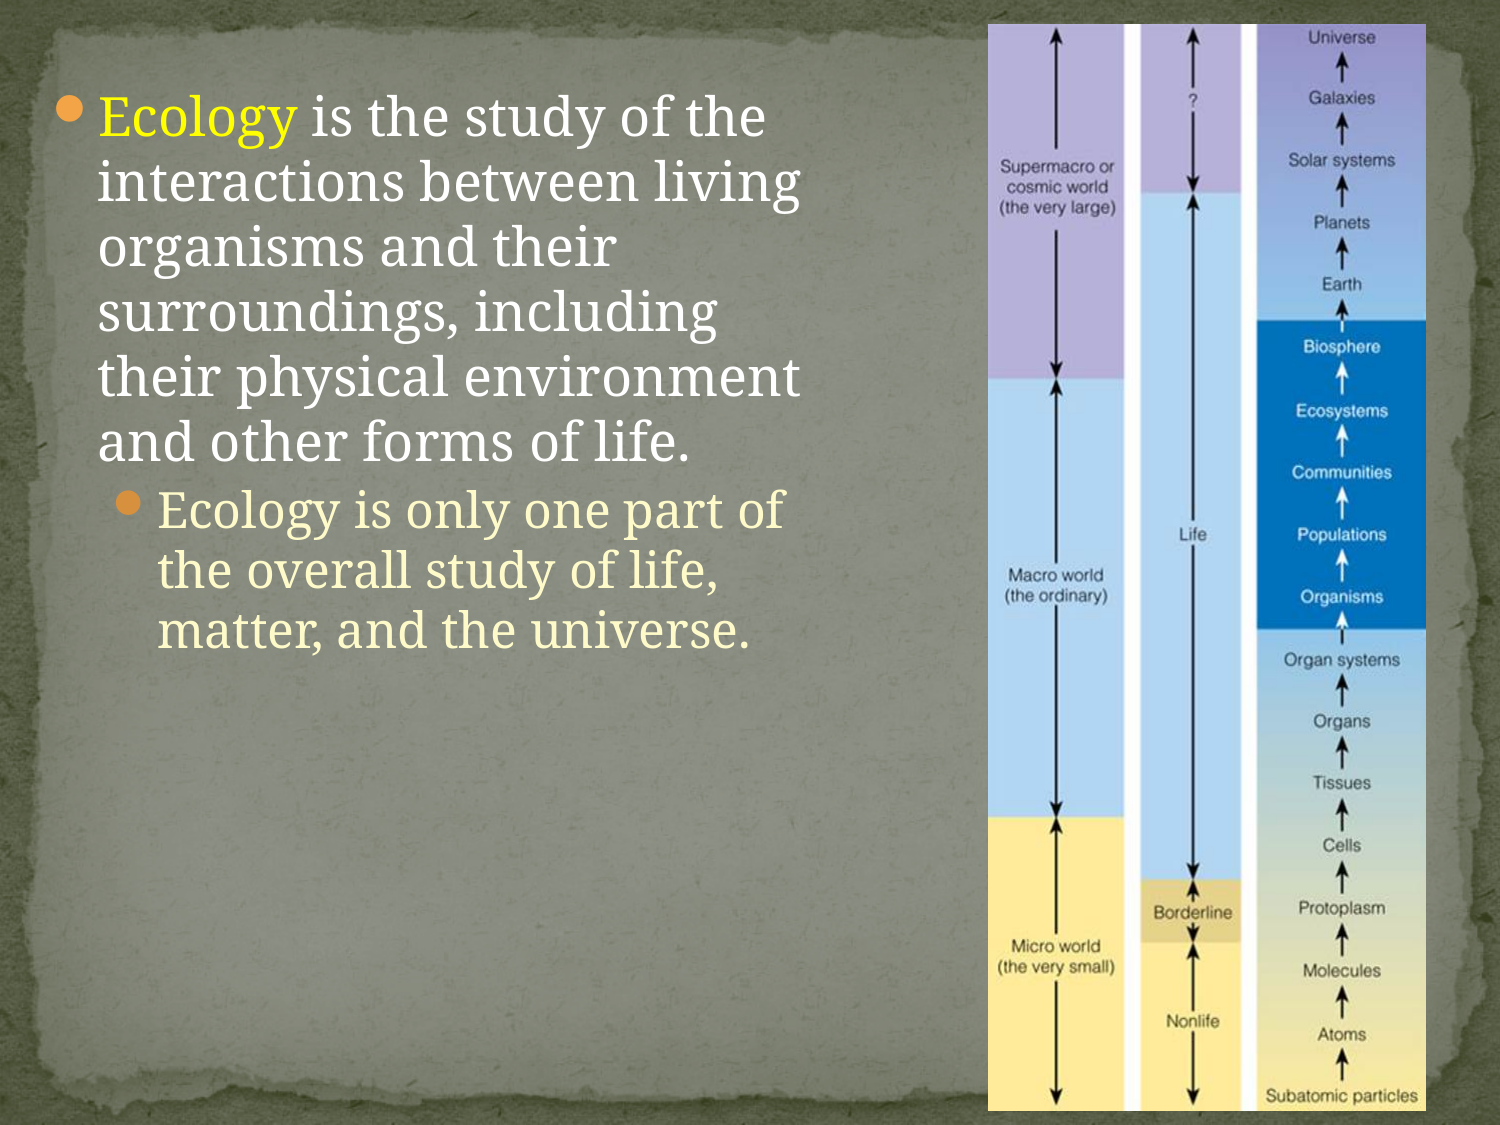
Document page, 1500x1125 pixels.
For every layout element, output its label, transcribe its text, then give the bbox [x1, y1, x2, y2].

slide_number 7 [1187, 1050, 1500, 1125]
list Ecology is the study of the interactions between living organisms and their surroundings, including their physical environment and other forms of life. Ecology is only one part of the overall study of life, matter, and the universe. [37, 75, 863, 1050]
picture [988, 24, 1426, 1111]
